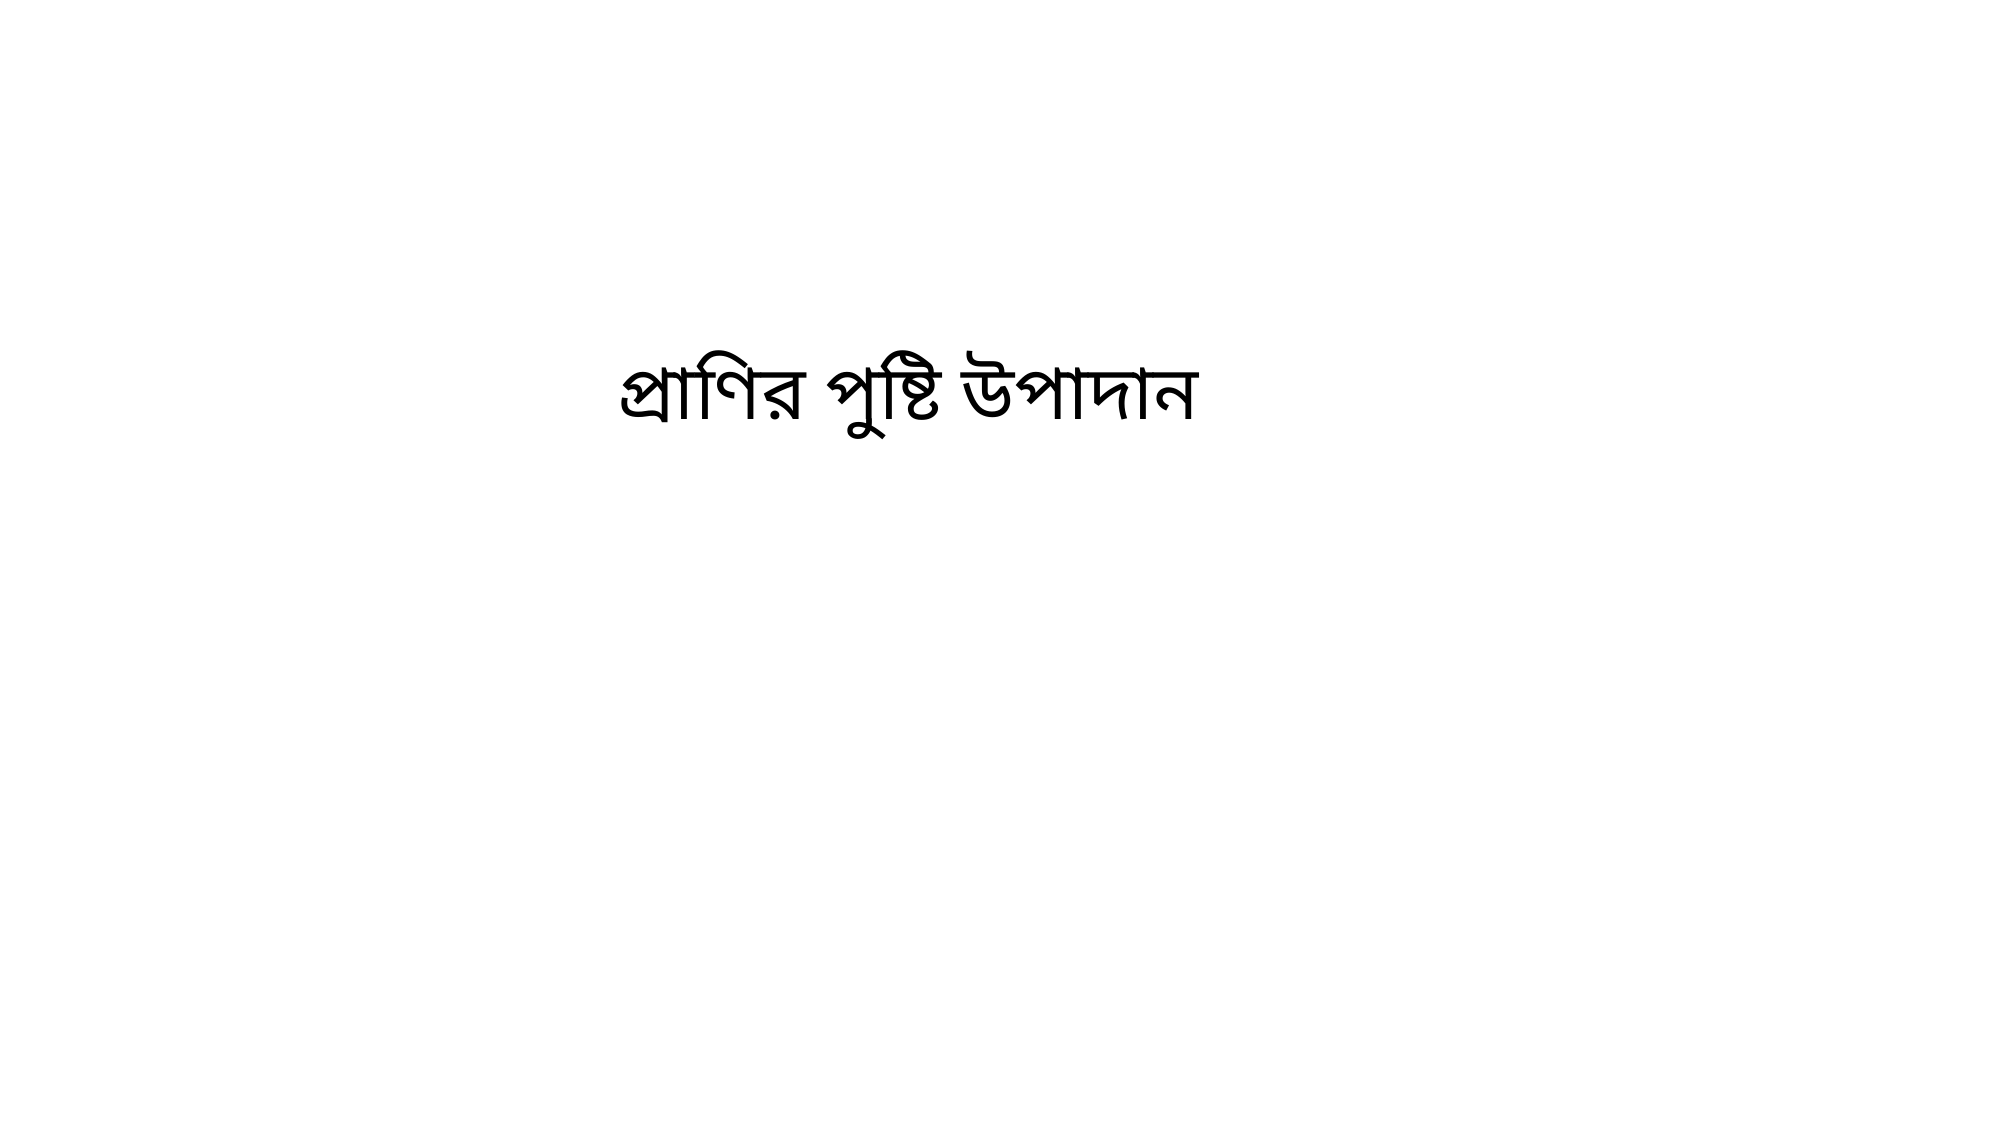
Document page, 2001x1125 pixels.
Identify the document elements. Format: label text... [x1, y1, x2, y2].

text_box প্রাণির পুষ্টি উপাদান [217, 336, 1600, 442]
